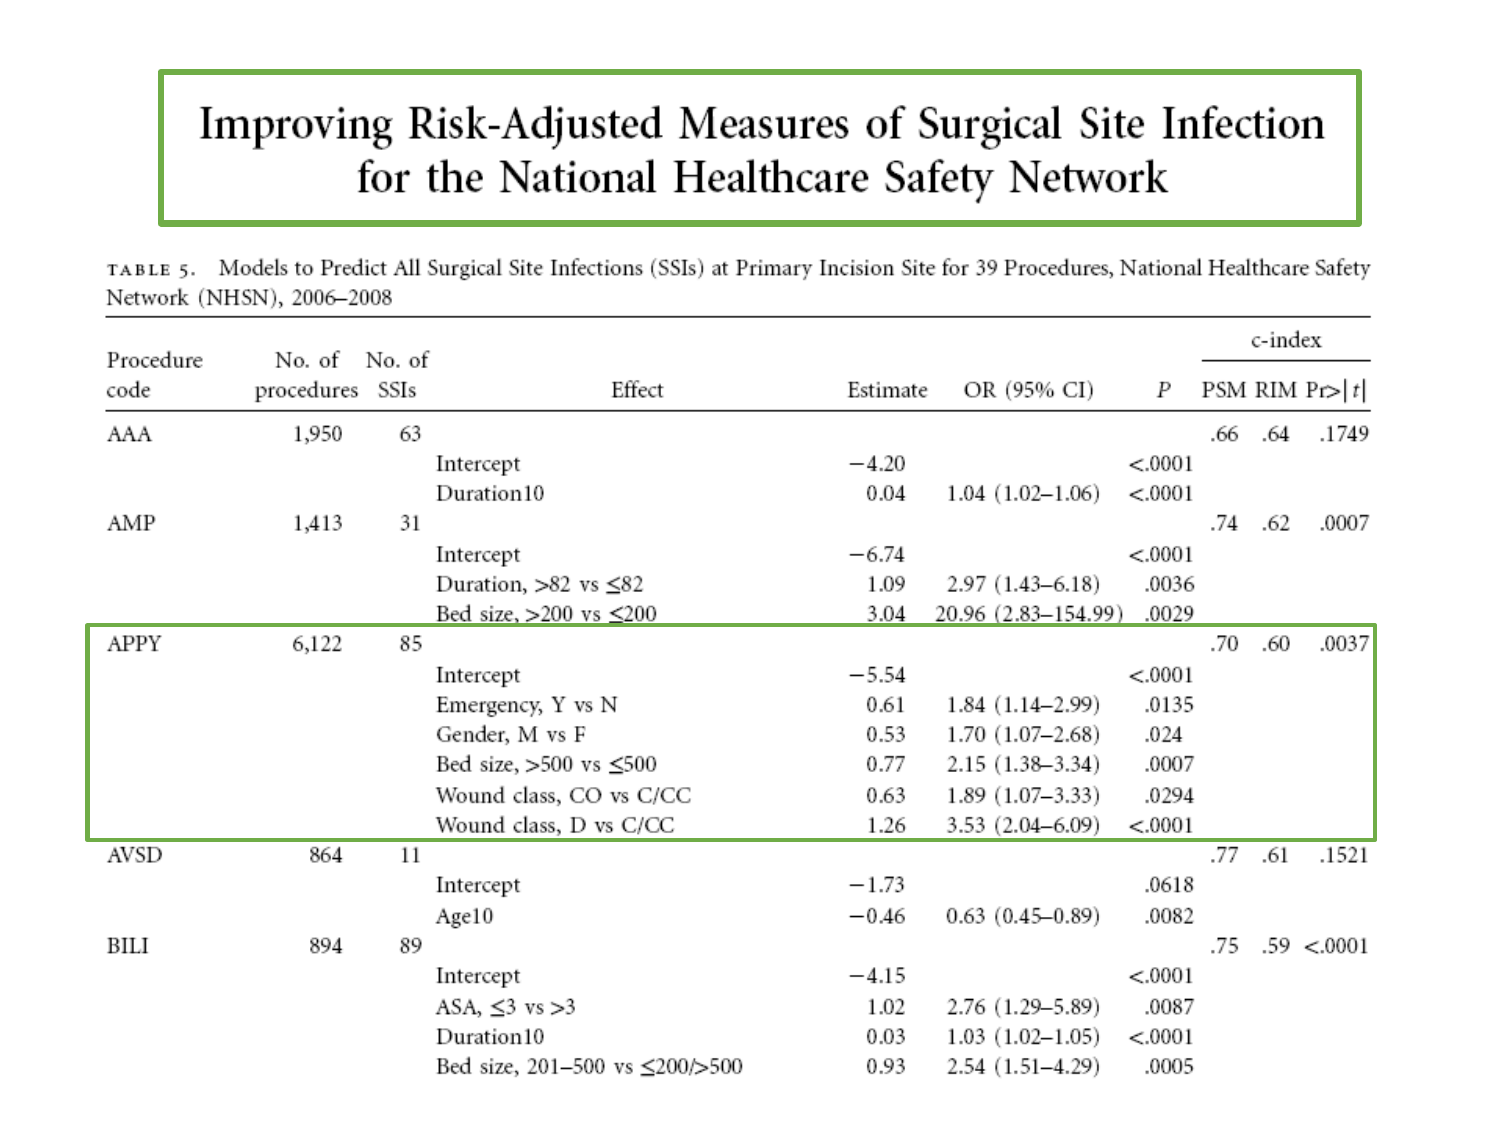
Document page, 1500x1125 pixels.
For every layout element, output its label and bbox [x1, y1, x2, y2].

picture [163, 74, 1357, 221]
picture [87, 249, 1393, 1082]
